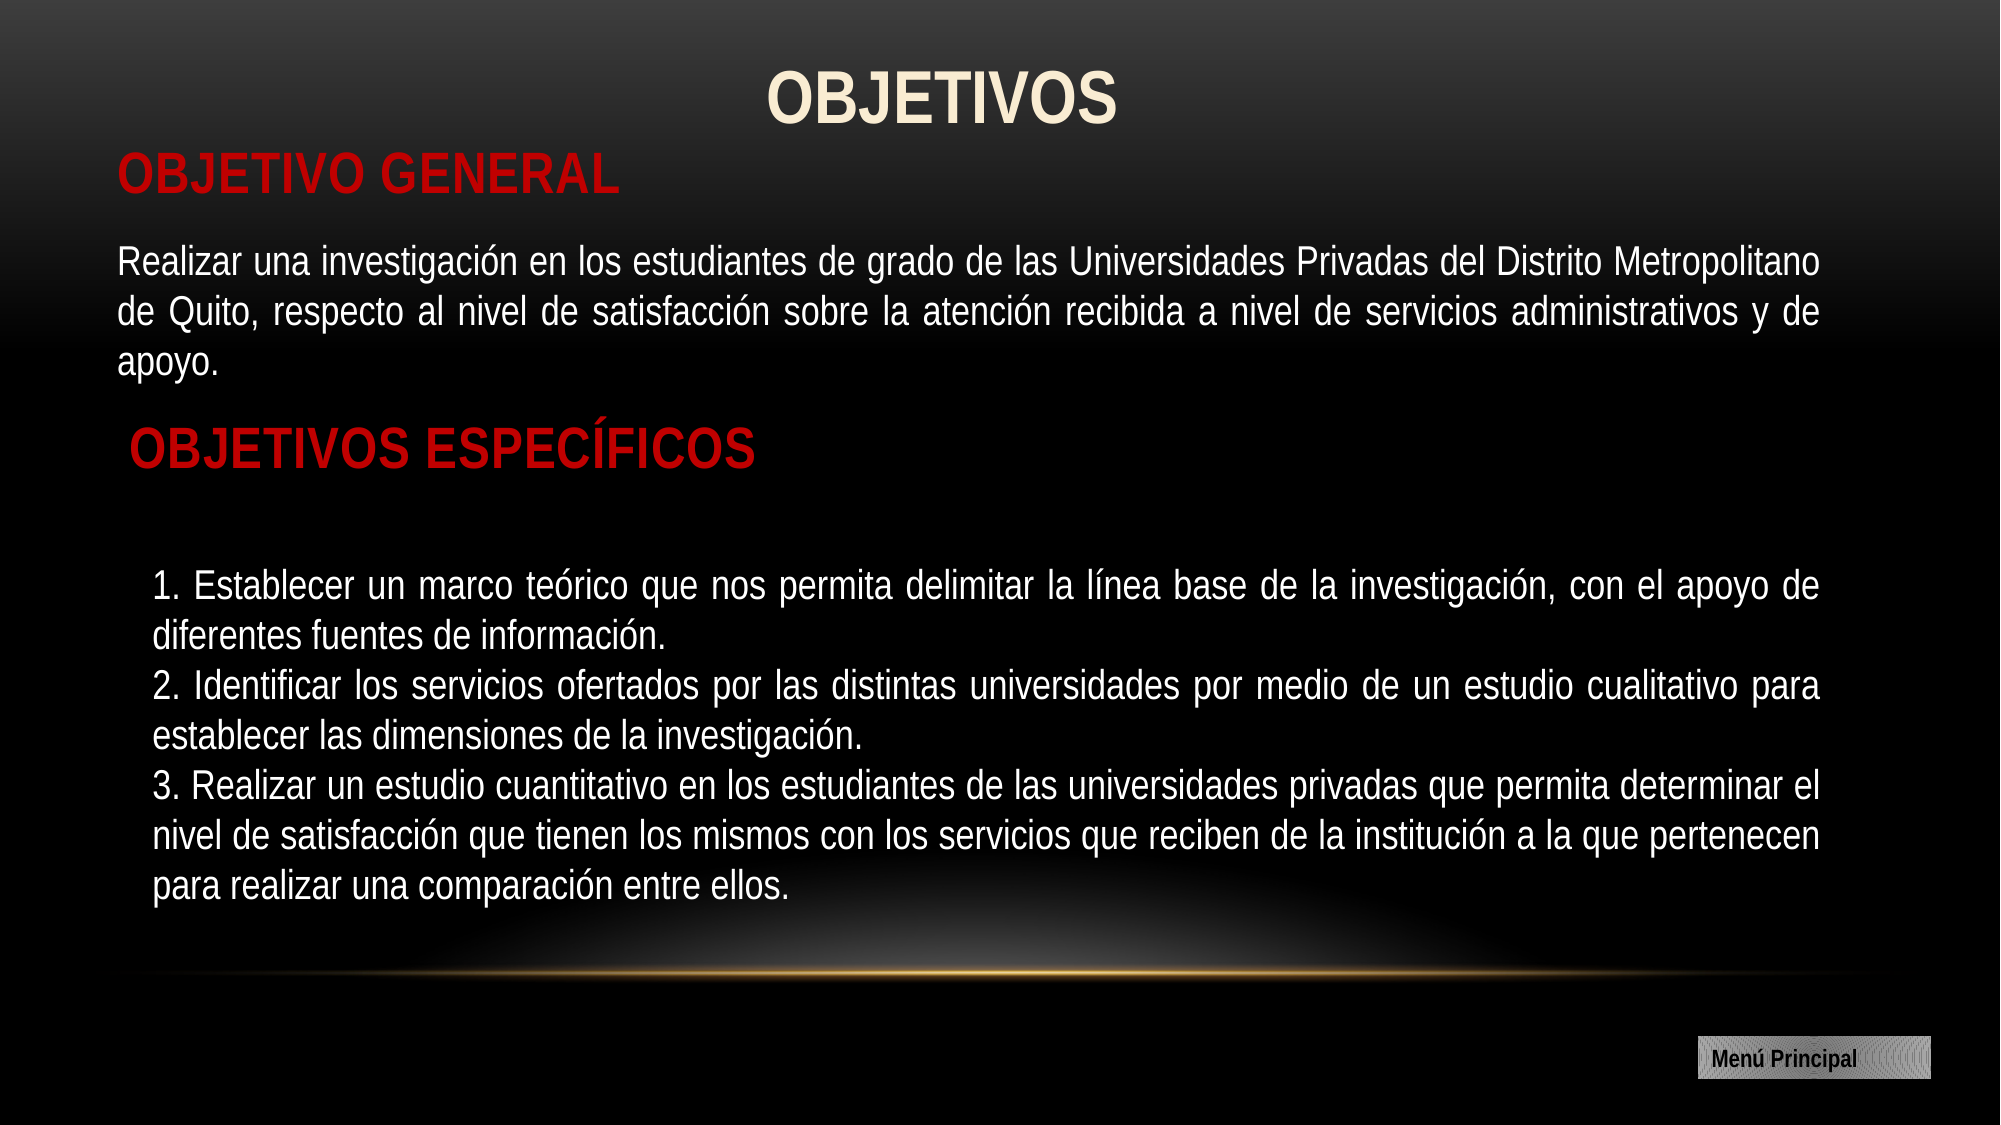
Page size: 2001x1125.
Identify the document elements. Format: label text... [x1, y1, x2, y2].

text_box Objetivos específicos [114, 359, 1848, 488]
text_box Menú Principal [1696, 1034, 1932, 1080]
title OBJETIVOS [751, 18, 1189, 147]
picture [0, 0, 2000, 1125]
text_box 1. Establecer un marco teórico que nos permita delimitar la línea base de la investigación, con el apoyo de diferentes fuentes de información. 2. Identificar los servicios ofertados por las distintas universidades por medio de un estudio cualitativo para establecer las dimensiones de la investigación. 3. Realizar un estudio cuantitativo en los estudiantes de las universidades privadas que permita determinar el nivel de satisfacción que tienen los mismos con los servicios que reciben de la institución a la que pertenecen para realizar una comparación entre ellos. [137, 550, 1836, 916]
text_box Realizar una investigación en los estudiantes de grado de las Universidades Privadas del Distrito Metropolitano de Quito, respecto al nivel de satisfacción sobre la atención recibida a nivel de servicios administrativos y de apoyo. [102, 226, 1836, 392]
text_box Objetivo general [102, 85, 1836, 214]
